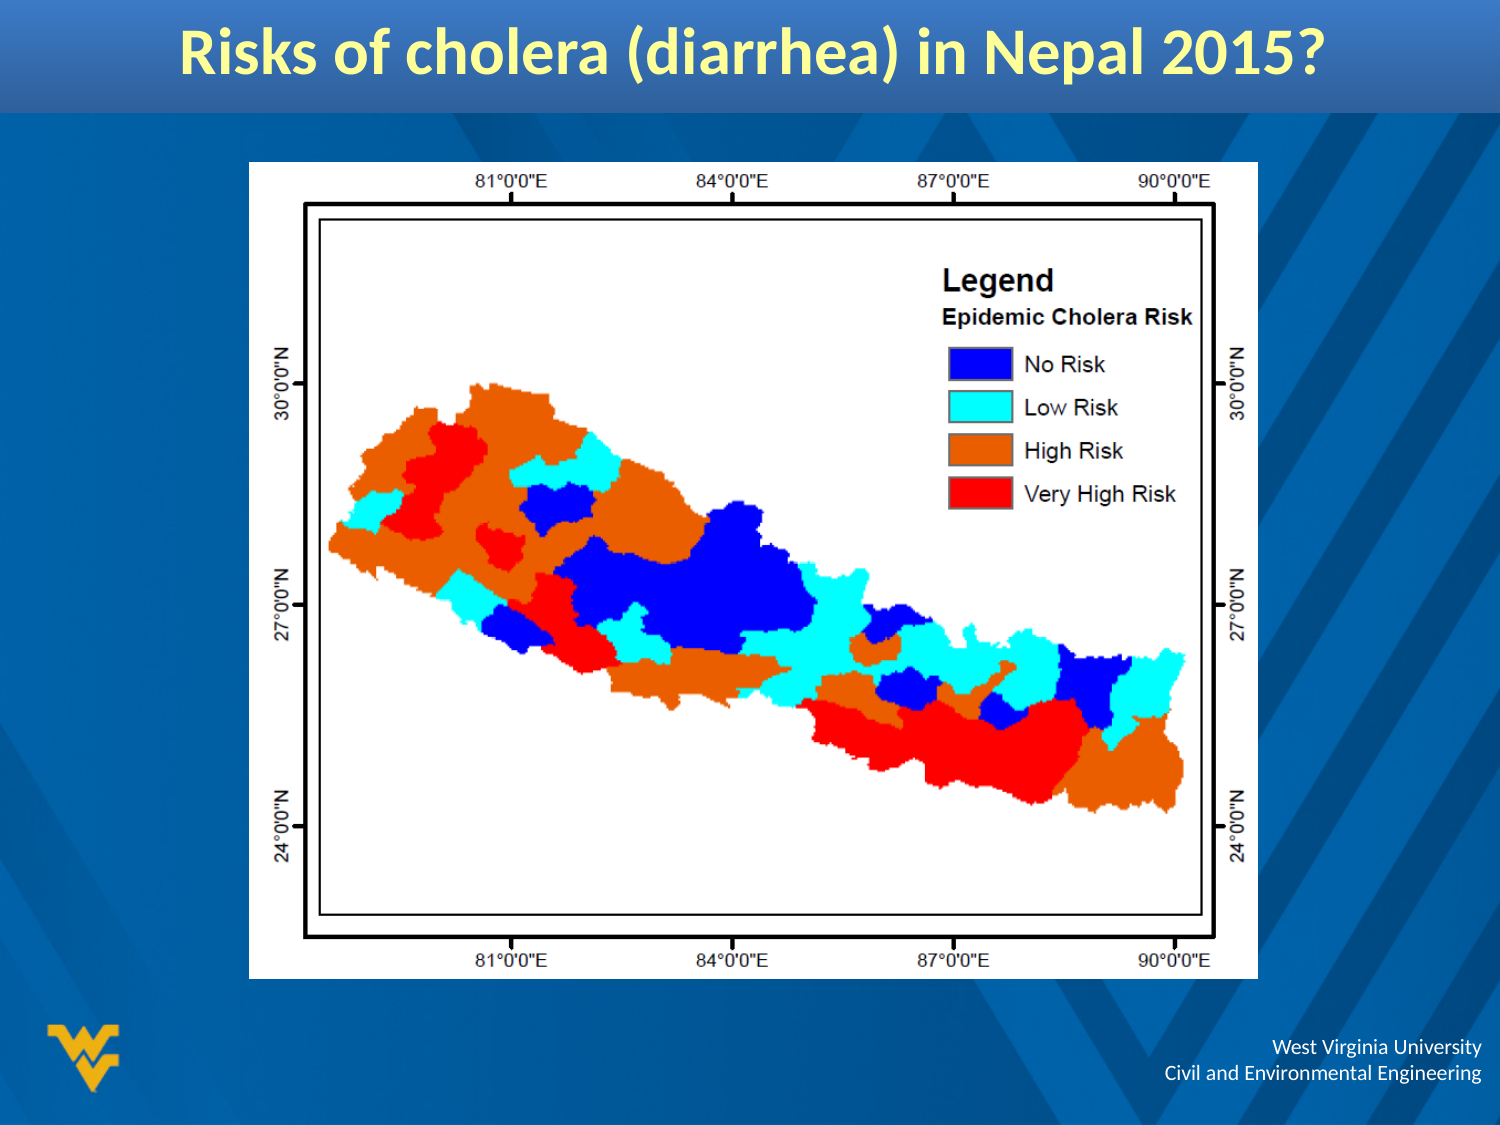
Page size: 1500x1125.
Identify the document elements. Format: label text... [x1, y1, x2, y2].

picture [0, 112, 1500, 1125]
list Risks of cholera (diarrhea) in Nepal 2015? [72, 0, 1436, 101]
